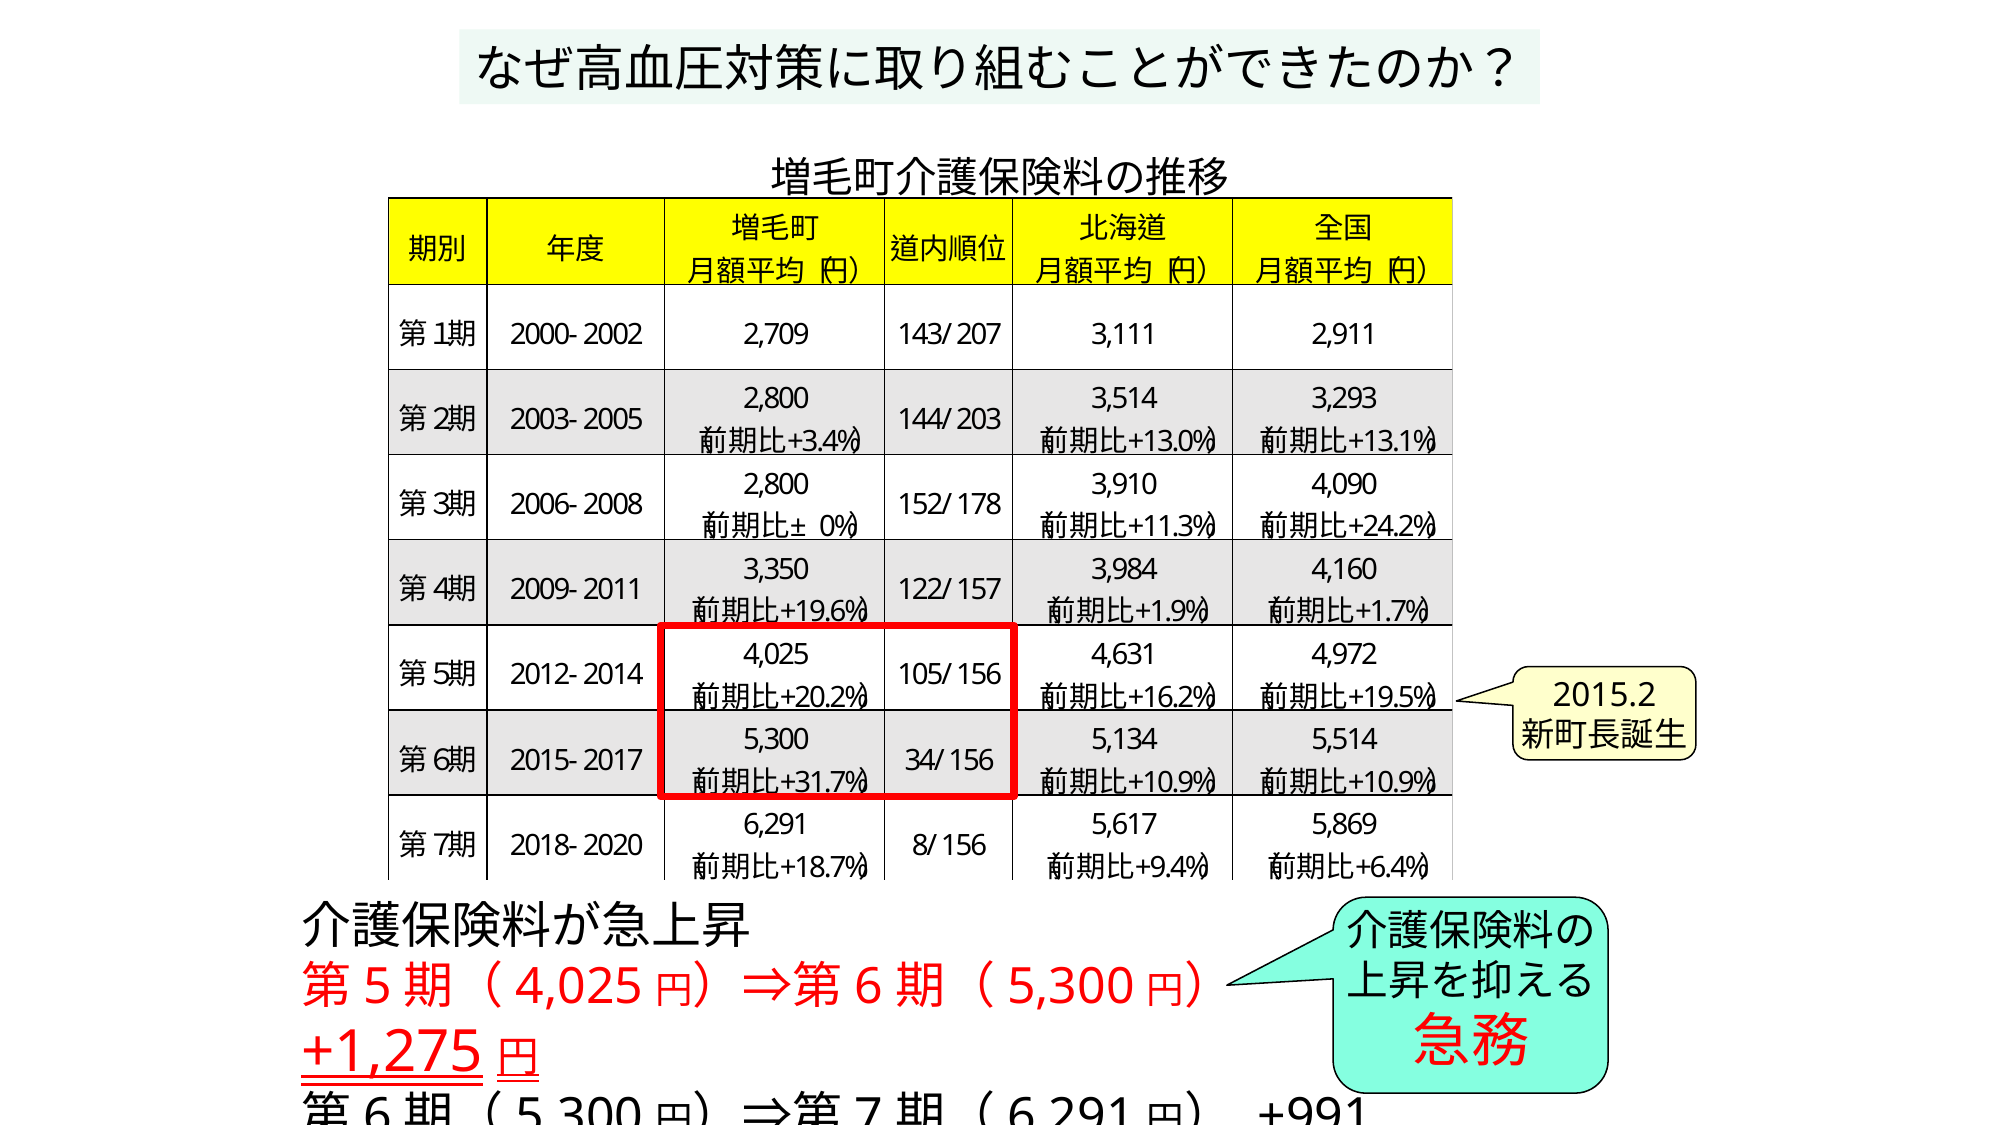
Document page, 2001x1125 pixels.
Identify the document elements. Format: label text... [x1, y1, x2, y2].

text_box なぜ高血圧対策に取り組むことができたのか？ [459, 29, 1540, 105]
text_box [1226, 935, 1322, 986]
text_box 増毛町介護保険料の推移 [703, 143, 1297, 195]
text_box [1516, 666, 1693, 672]
text_box [1336, 1074, 1606, 1094]
text_box 介護保険料が急上昇 第5期（4,025円）⇒第6期（5,300円） +1,275円 第6期（5,300円）⇒第7期（6,291円） +991円 [286, 886, 1436, 1125]
text_box 2015.2 新町長誕生 [1512, 672, 1696, 753]
text_box [1347, 897, 1594, 903]
text_box 介護保険料の 上昇を抑える 急務 [1322, 903, 1621, 1074]
text_box [1459, 682, 1512, 706]
text_box [1515, 753, 1694, 760]
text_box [387, 196, 1454, 882]
